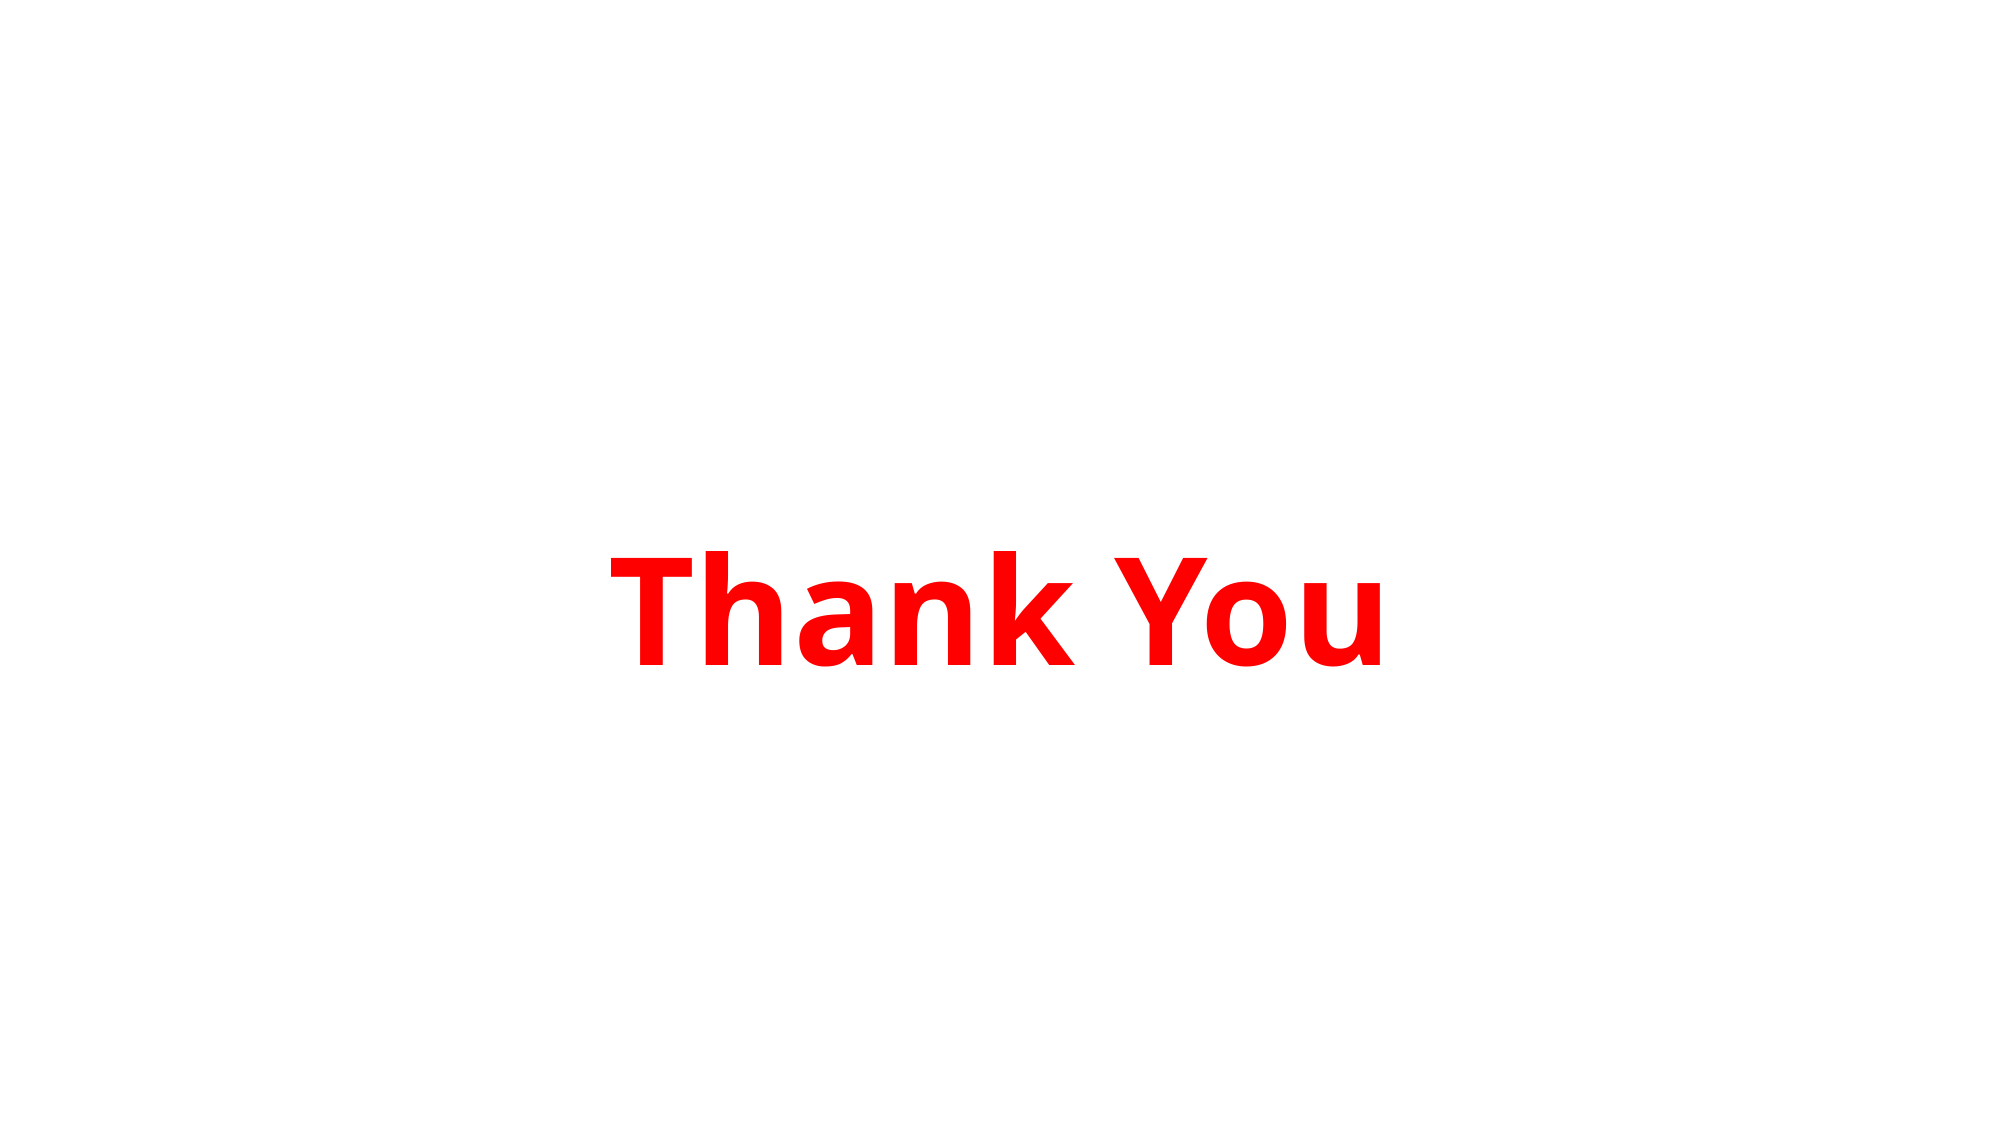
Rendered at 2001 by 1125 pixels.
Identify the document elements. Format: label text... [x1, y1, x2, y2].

list Thank You [137, 149, 1863, 1014]
